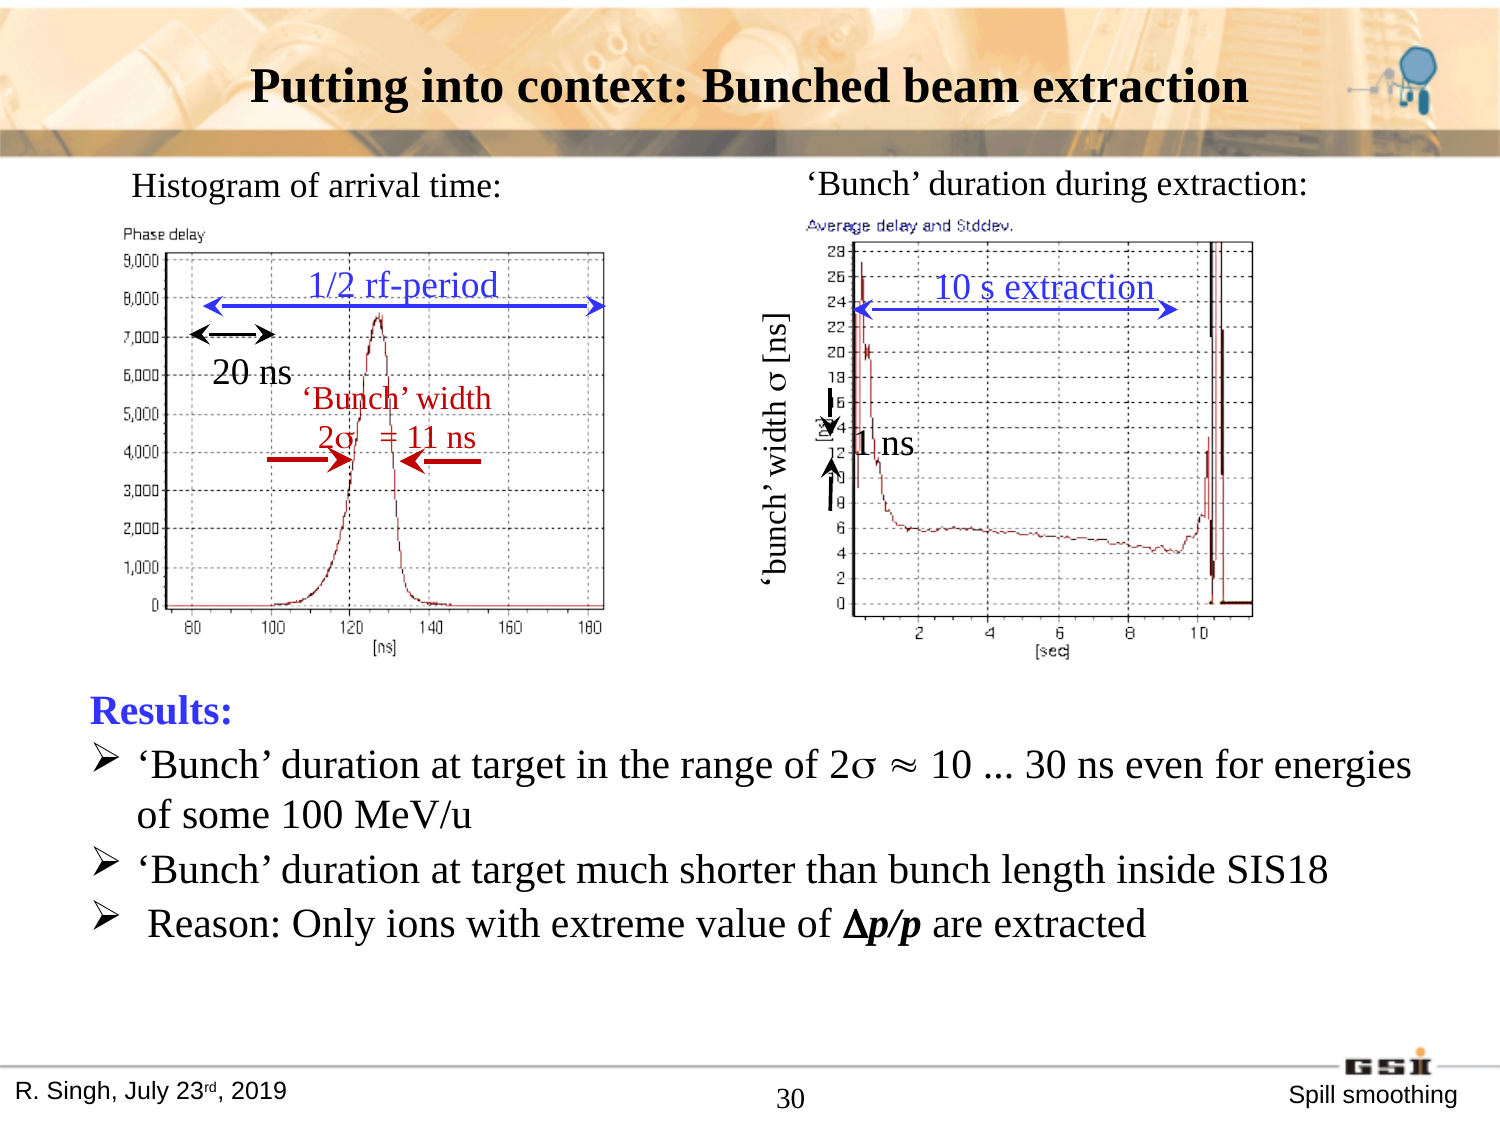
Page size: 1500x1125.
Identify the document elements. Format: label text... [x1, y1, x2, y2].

text_box Results: ‘Bunch’ duration at target in the range of 2  10 ... 30 ns even for energies of some 100 MeV/u ‘Bunch’ duration at target much shorter than bunch length inside SIS18 Reason: Only ions with extreme value of p/p are extracted [74, 675, 1456, 954]
slide_number 30 [615, 1072, 966, 1125]
title Putting into context: Bunched beam extraction [75, 45, 1425, 233]
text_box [116, 152, 1459, 670]
picture [0, 0, 1500, 1122]
